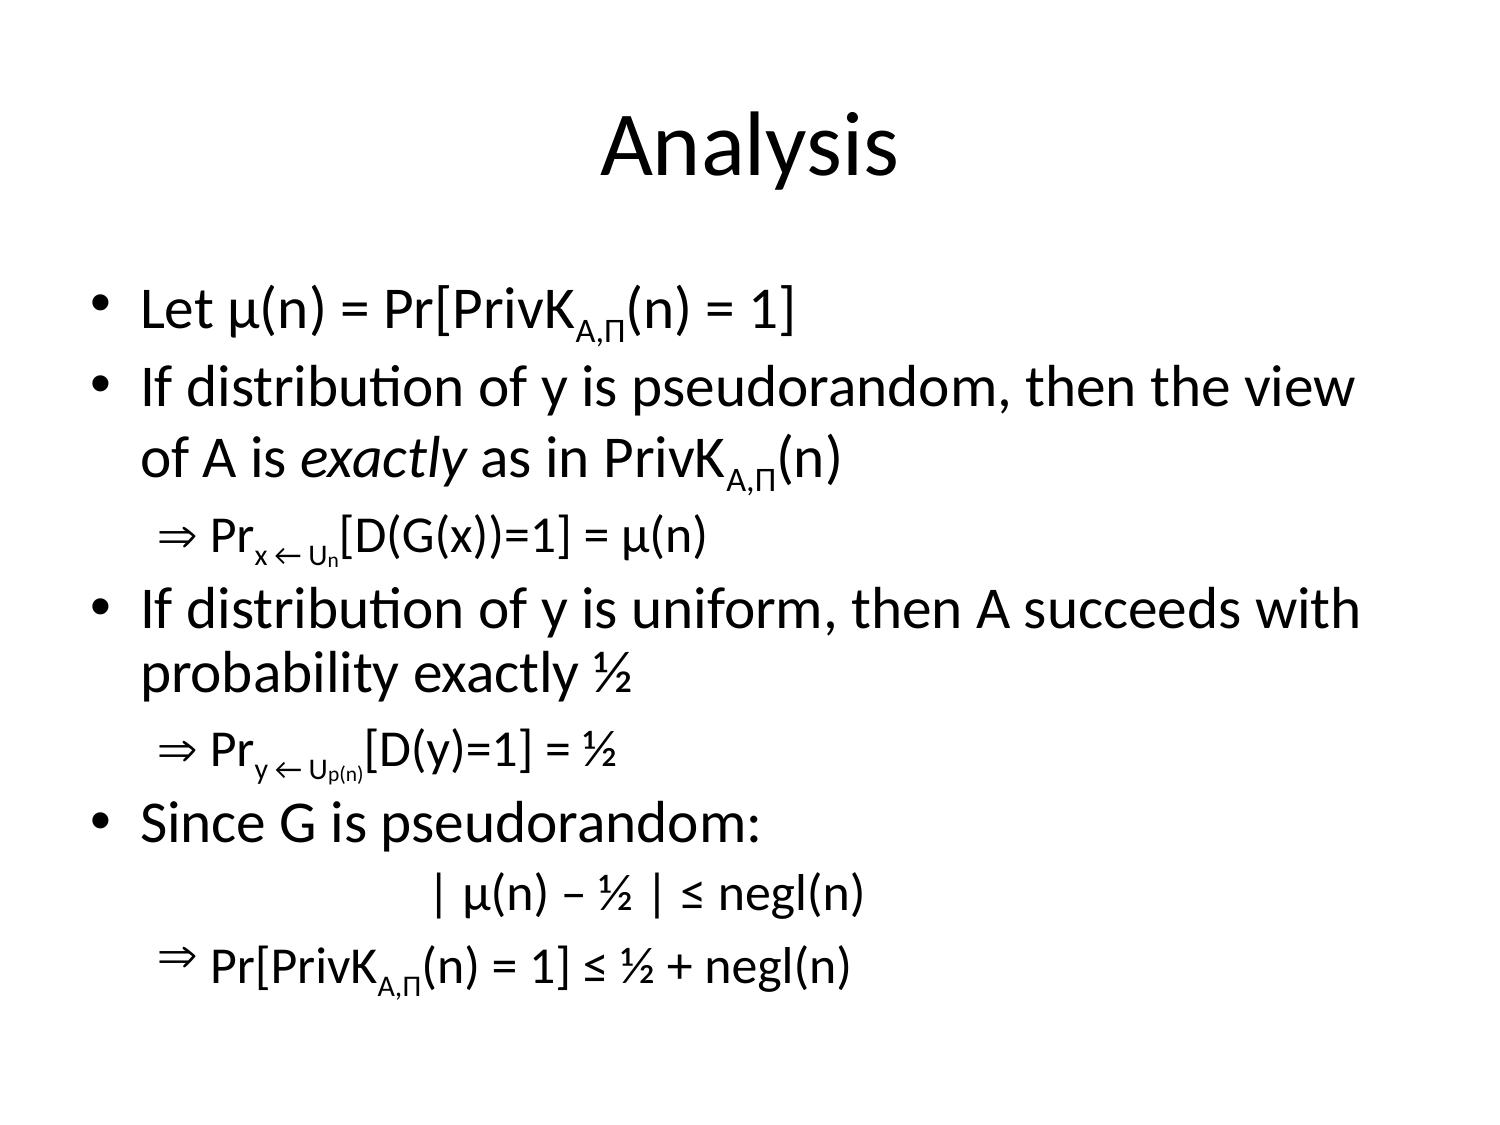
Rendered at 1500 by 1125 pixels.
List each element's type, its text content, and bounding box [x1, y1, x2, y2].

list Let µ(n) = Pr[PrivKA,Π(n) = 1] If distribution of y is pseudorandom, then the view of A is exactly as in PrivKA,Π(n)  Prx ← Un[D(G(x))=1] = µ(n) If distribution of y is uniform, then A succeeds with probability exactly ½  Pry ← Up(n)[D(y)=1] = ½ Since G is pseudorandom: | µ(n) – ½ | ≤ negl(n) Pr[PrivKA,Π(n) = 1] ≤ ½ + negl(n) [75, 262, 1425, 1005]
title Analysis [75, 45, 1425, 233]
